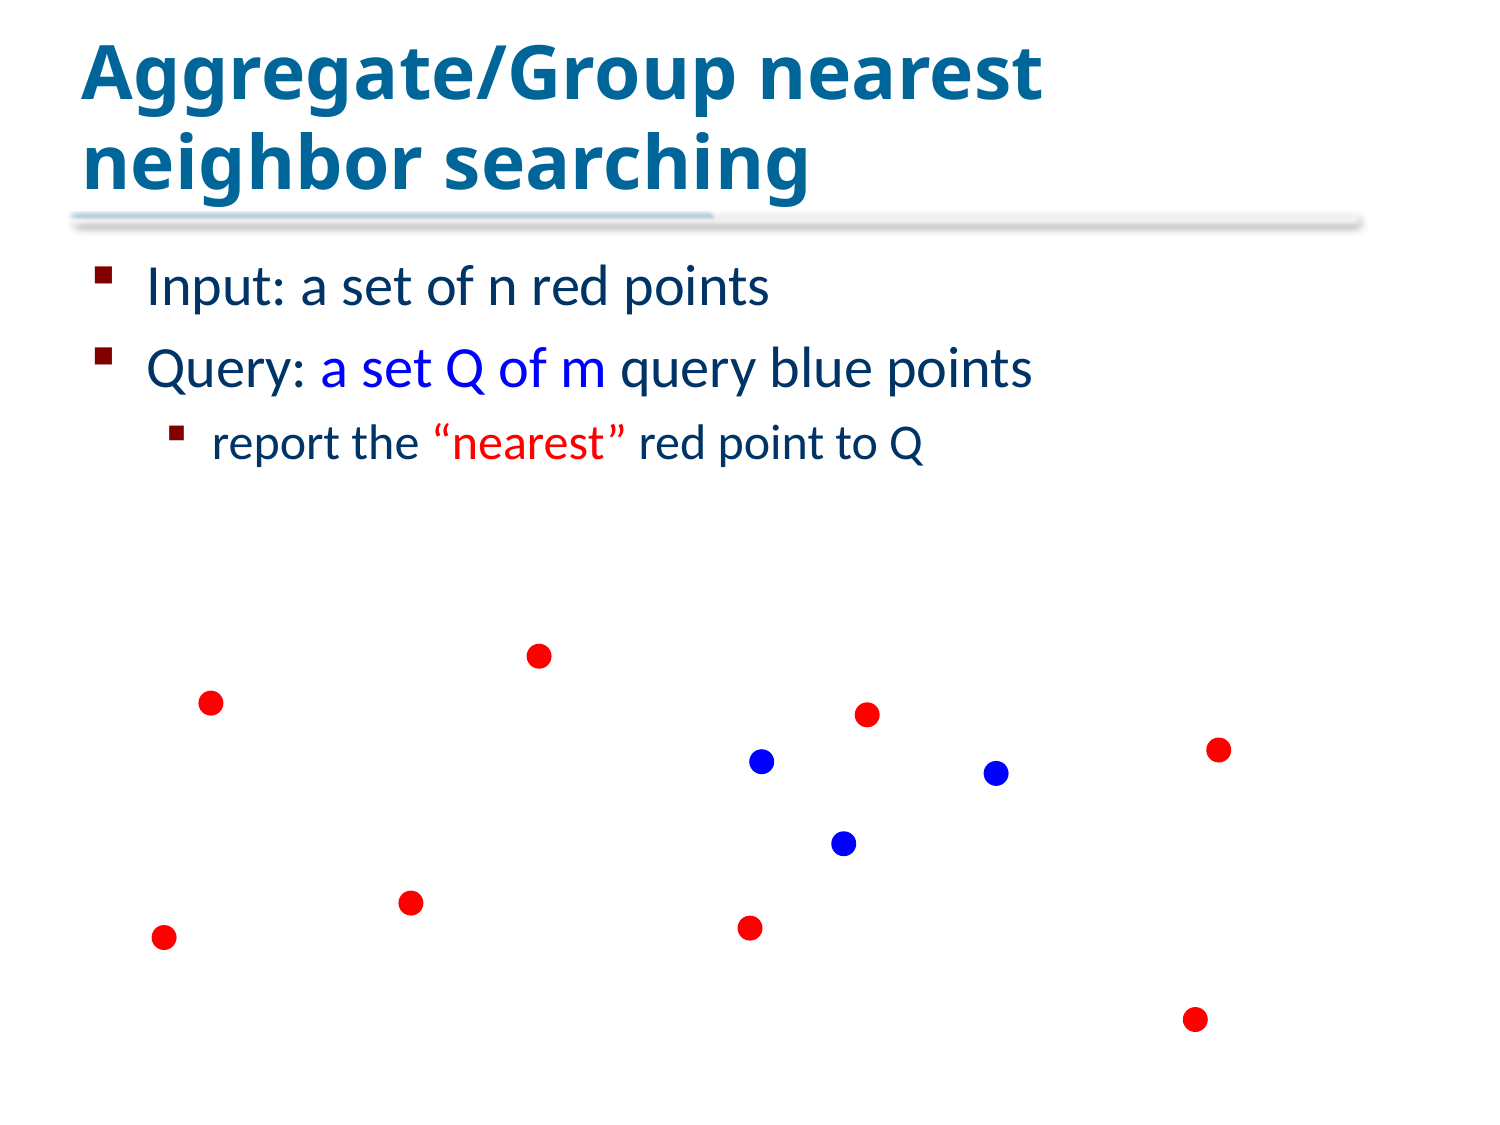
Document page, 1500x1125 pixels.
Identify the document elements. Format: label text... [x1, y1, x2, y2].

text_box [738, 916, 762, 940]
text_box [750, 750, 774, 774]
list Input: a set of n red points Query: a set Q of m query blue points report the “nearest” red point to Q [74, 239, 1419, 505]
text_box [527, 644, 551, 668]
title Aggregate/Group nearest neighbor searching [66, 24, 1342, 213]
text_box [832, 832, 856, 856]
text_box [199, 691, 223, 715]
text_box [1183, 1007, 1208, 1032]
text_box [152, 925, 176, 950]
text_box [855, 703, 879, 727]
text_box [984, 761, 1008, 786]
text_box [399, 891, 423, 915]
text_box [1207, 738, 1231, 762]
